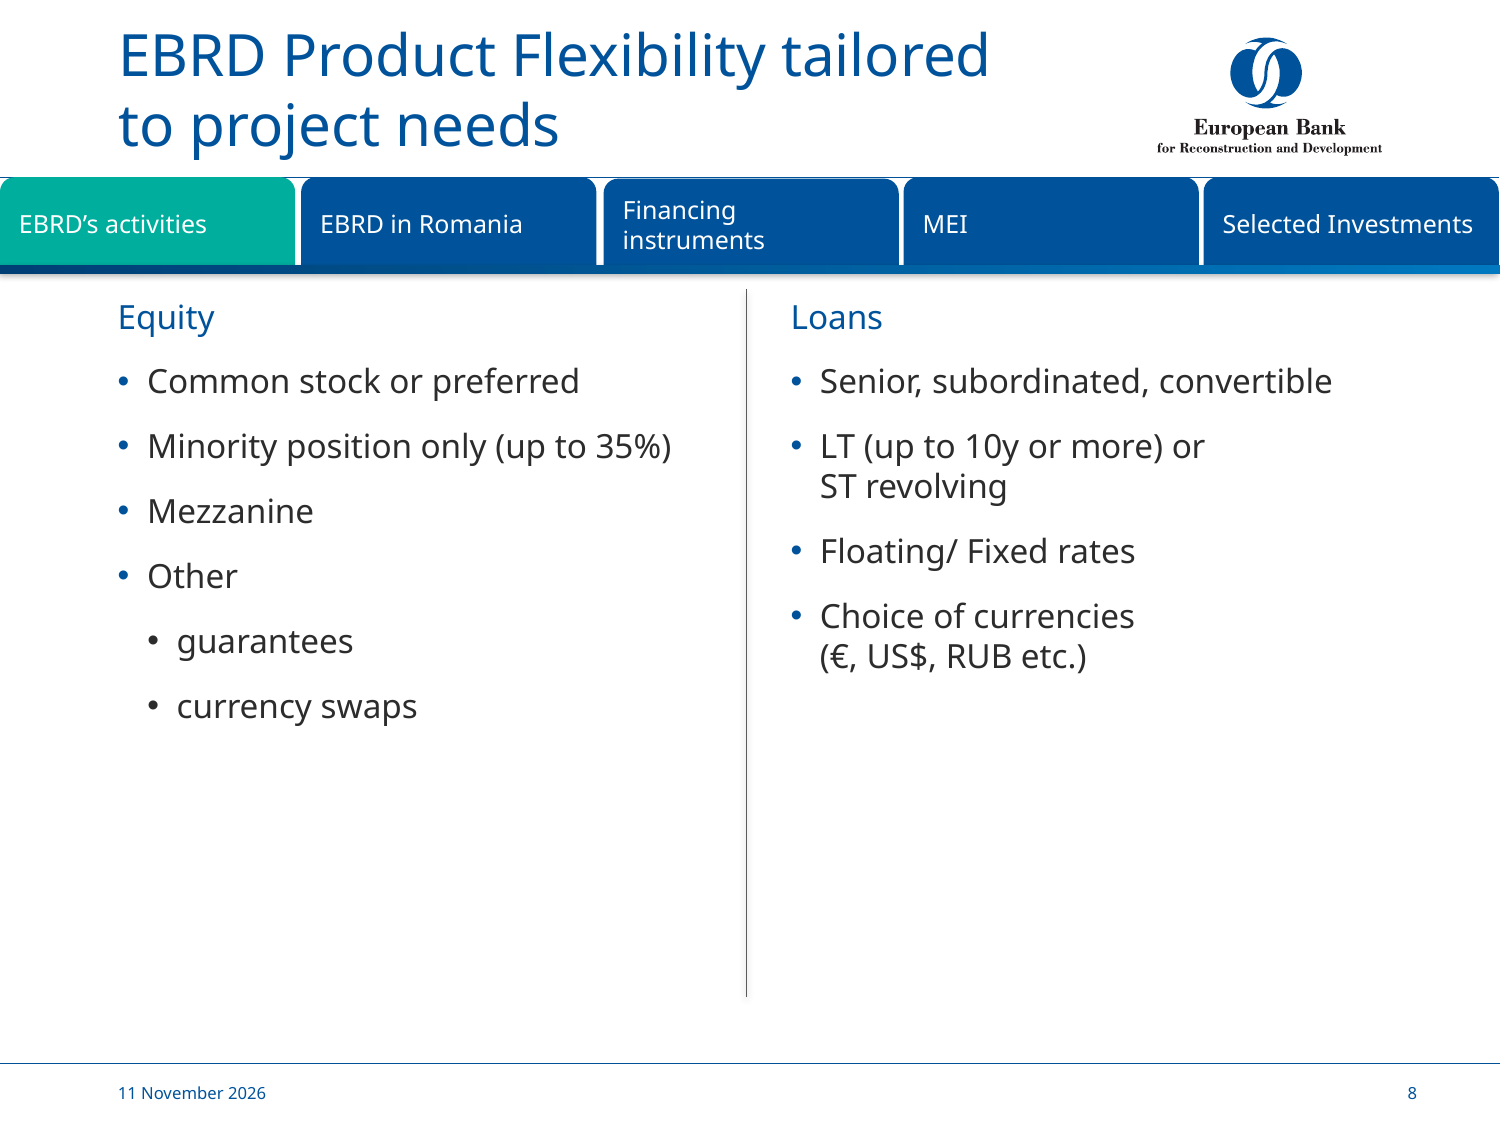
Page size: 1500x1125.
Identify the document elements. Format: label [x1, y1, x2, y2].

text_box [0, 176, 1500, 274]
text_box [0, 281, 1477, 1125]
text_box [0, 0, 1477, 175]
